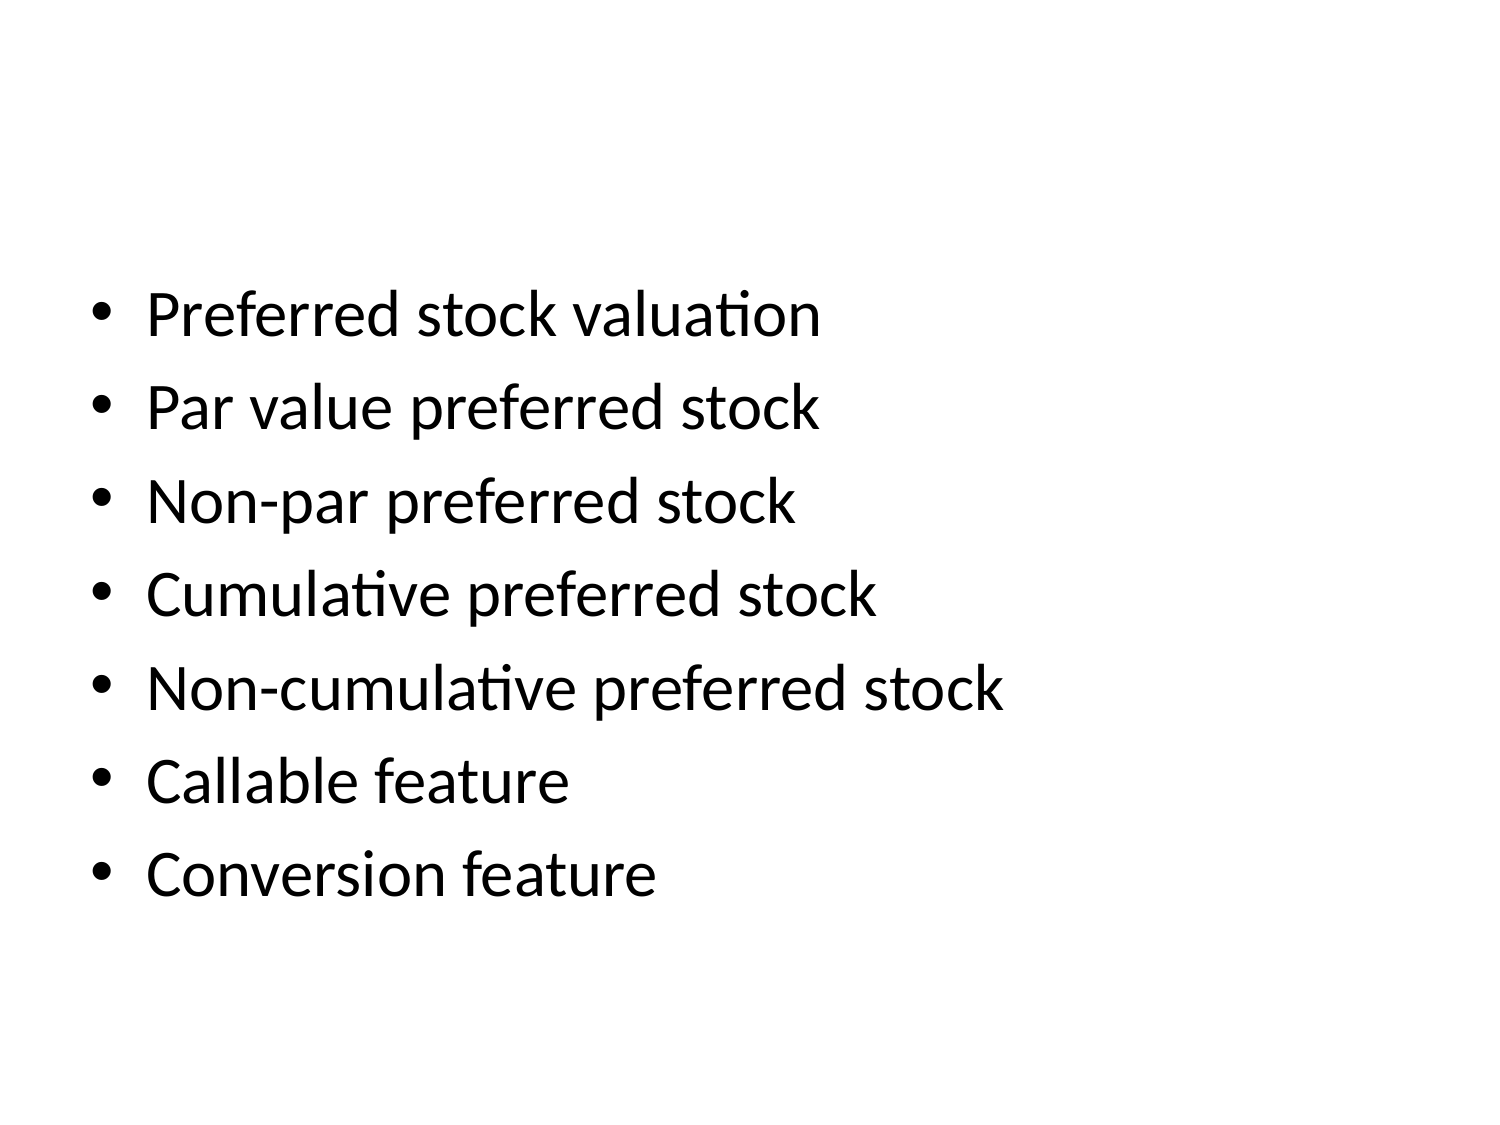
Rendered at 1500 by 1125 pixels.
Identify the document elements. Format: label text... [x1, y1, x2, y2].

list Preferred stock valuation Par value preferred stock Non-par preferred stock Cumulative preferred stock Non-cumulative preferred stock Callable feature Conversion feature [75, 262, 1425, 1005]
